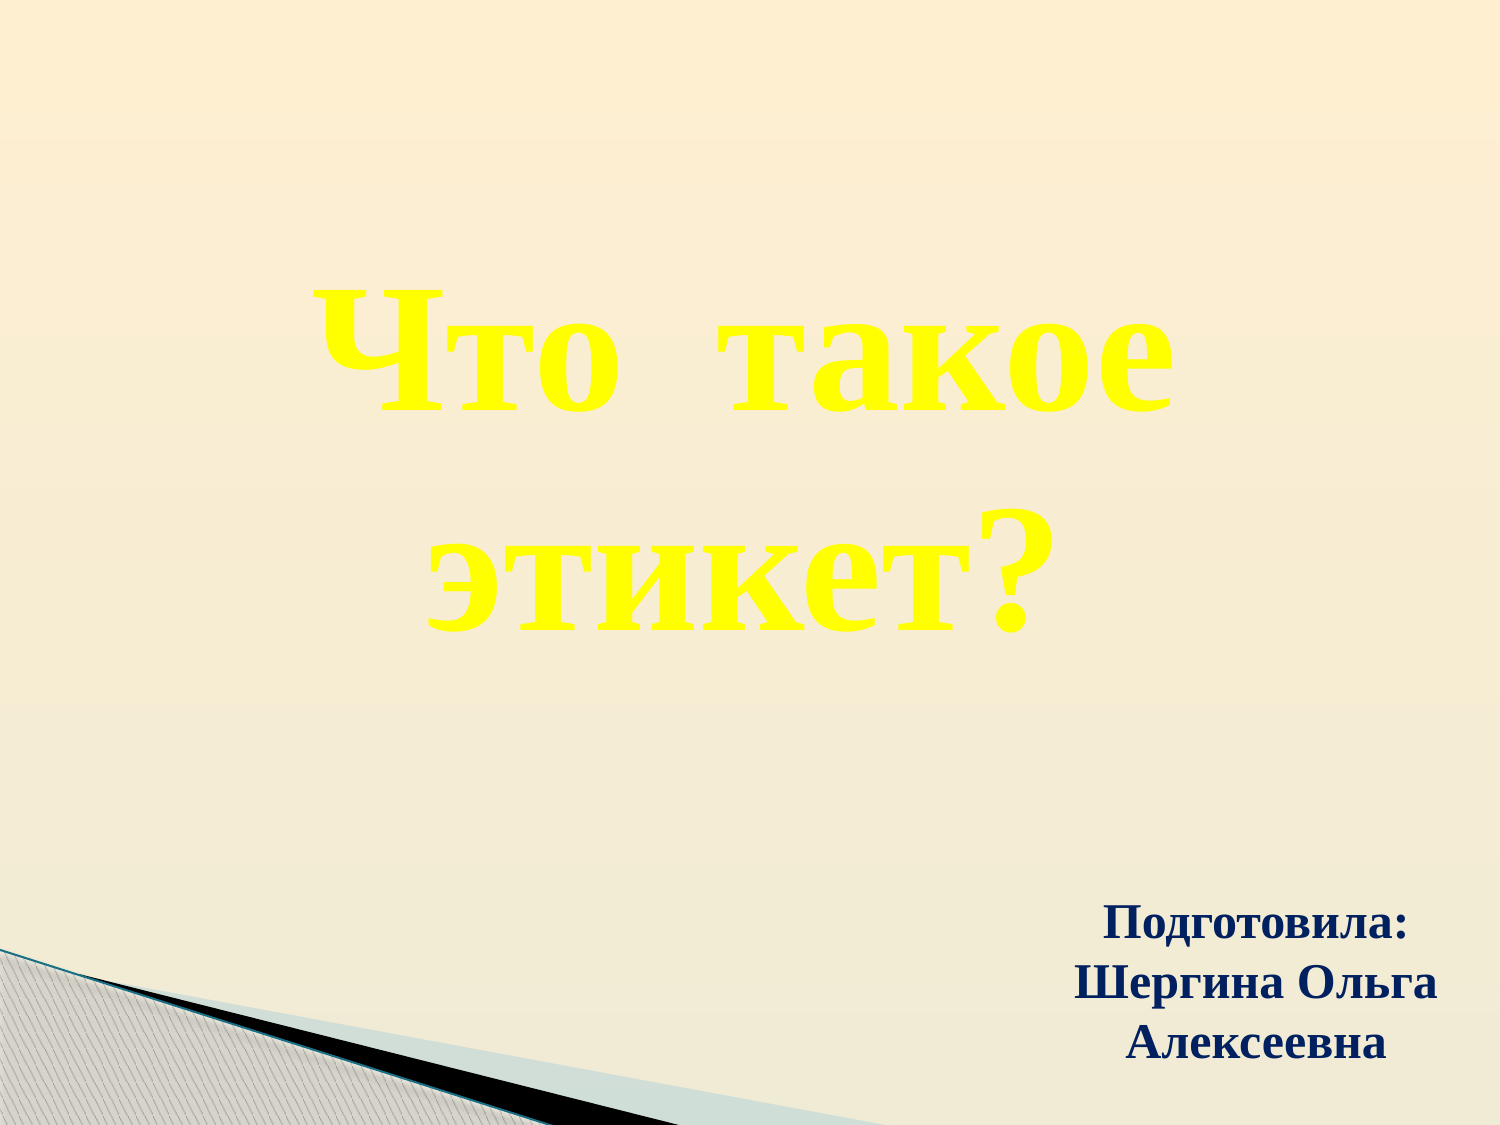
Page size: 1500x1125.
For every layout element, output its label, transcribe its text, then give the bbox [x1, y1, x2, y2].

text_box Подготовила: Шергина Ольга Алексеевна [1045, 881, 1468, 1077]
text_box Что такое этикет? [76, 219, 1412, 675]
